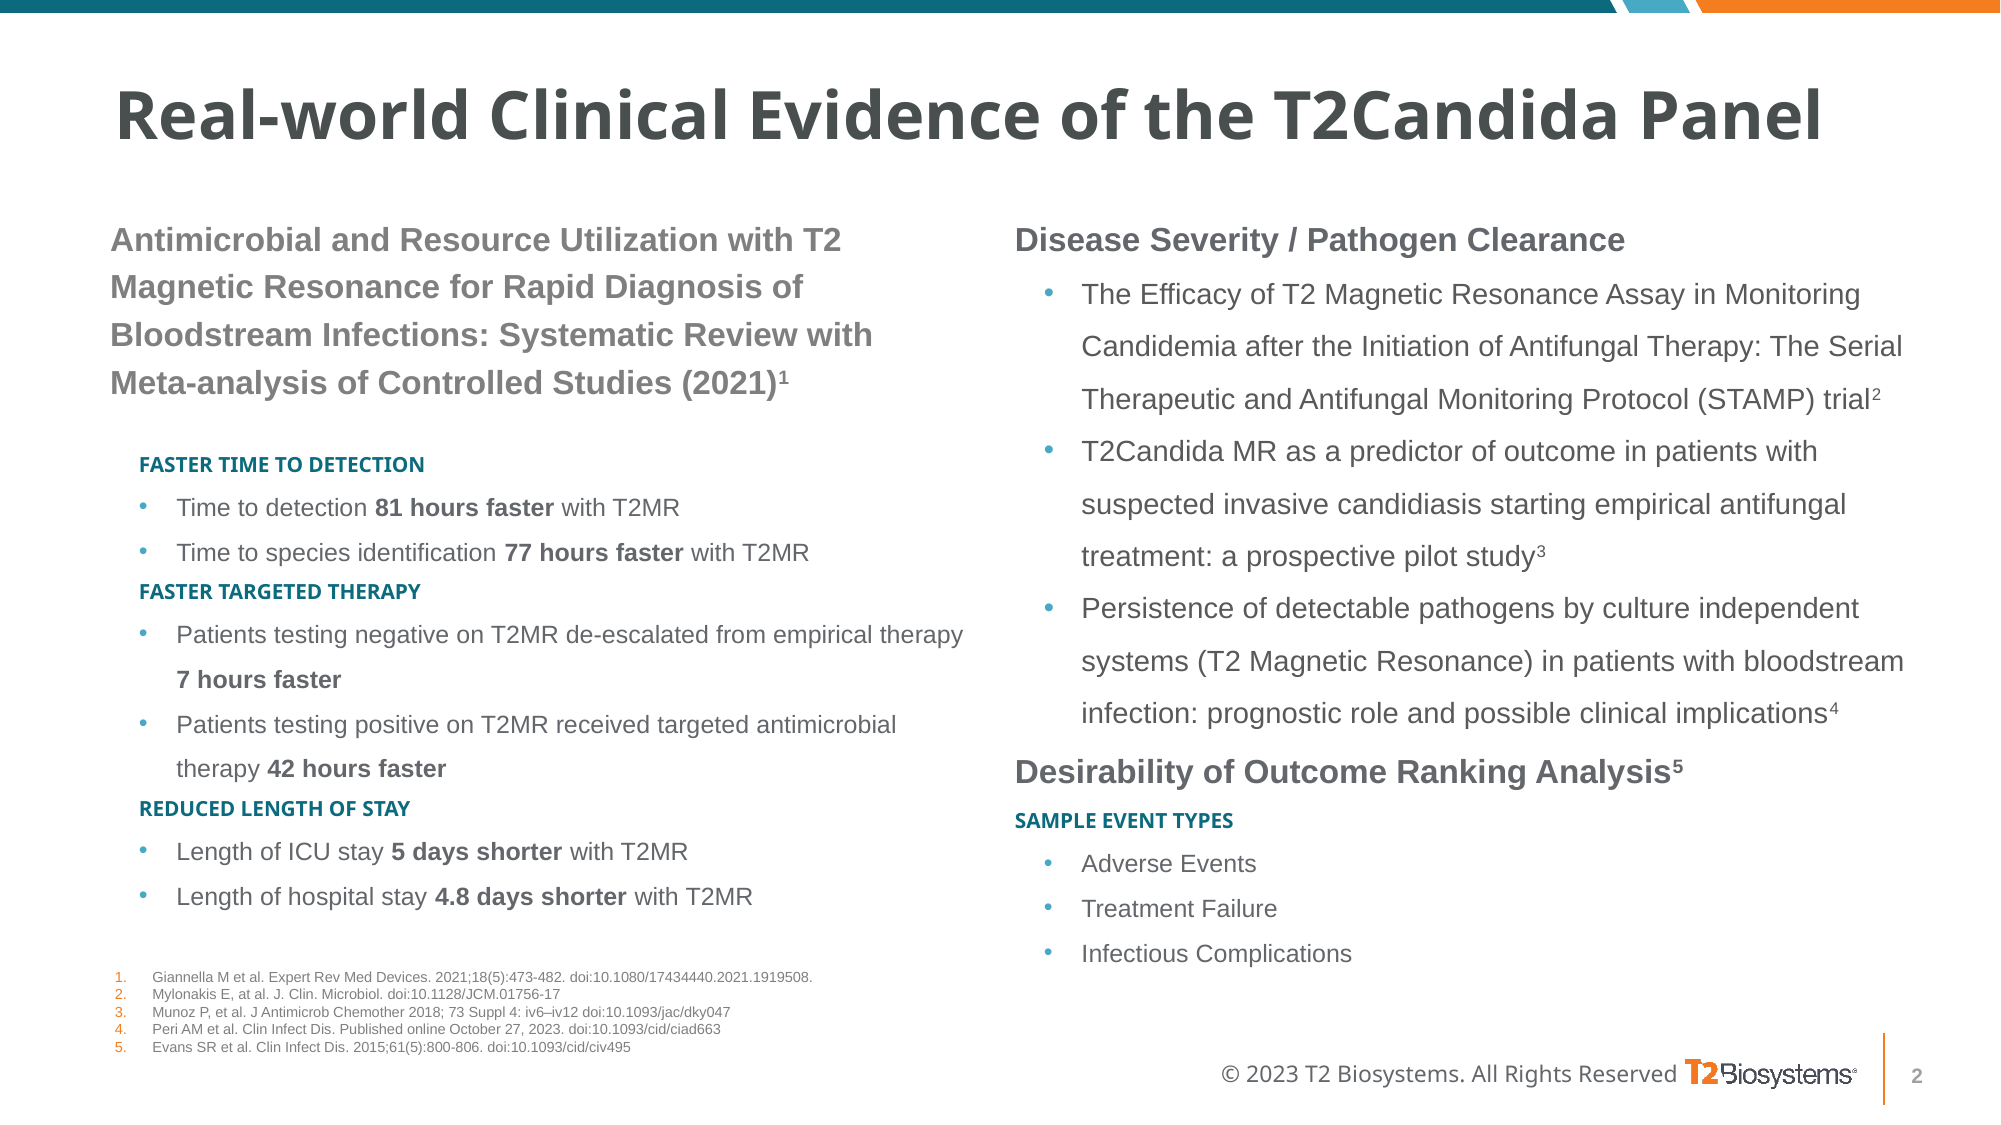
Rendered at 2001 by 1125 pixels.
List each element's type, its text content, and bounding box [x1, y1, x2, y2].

title Real-world Clinical Evidence of the T2Candida Panel [99, 45, 1905, 181]
list Antimicrobial and Resource Utilization with T2 Magnetic Resonance for Rapid Diagnosis of Bloodstream Infections: Systematic Review with Meta-analysis of Controlled Studies (2021)1 FASTER TIME TO DETECTION Time to detection 81 hours faster with T2MR Time to species identification 77 hours faster with T2MR FASTER Targeted Therapy Patients testing negative on T2MR de-escalated from empirical therapy 7 hours faster Patients testing positive on T2MR received targeted antimicrobial therapy 42 hours faster Reduced Length of Stay Length of ICU stay 5 days shorter with T2MR Length of hospital stay 4.8 days shorter with T2MR [95, 202, 981, 930]
list Disease Severity / Pathogen Clearance The Efficacy of T2 Magnetic Resonance Assay in Monitoring Candidemia after the Initiation of Antifungal Therapy: The Serial Therapeutic and Antifungal Monitoring Protocol (STAMP) trial2 T2Candida MR as a predictor of outcome in patients with suspected invasive candidiasis starting empirical antifungal treatment: a prospective pilot study3 Persistence of detectable pathogens by culture independent systems (T2 Magnetic Resonance) in patients with bloodstream infection: prognostic role and possible clinical implications4 Desirability of Outcome Ranking Analysis5 SAMPLE Event Types Adverse Events Treatment Failure Infectious Complications [999, 202, 1935, 1100]
list Giannella M et al. Expert Rev Med Devices. 2021;18(5):473-482. doi:10.1080/17434440.2021.1919508. Mylonakis E, at al. J. Clin. Microbiol. doi:10.1128/JCM.01756-17 Munoz P, et al. J Antimicrob Chemother 2018; 73 Suppl 4: iv6–iv12 doi:10.1093/jac/dky047 Peri AM et al. Clin Infect Dis. Published online October 27, 2023. doi:10.1093/cid/ciad663 Evans SR et al. Clin Infect Dis. 2015;61(5):800-806. doi:10.1093/cid/civ495 [99, 1001, 1248, 1080]
